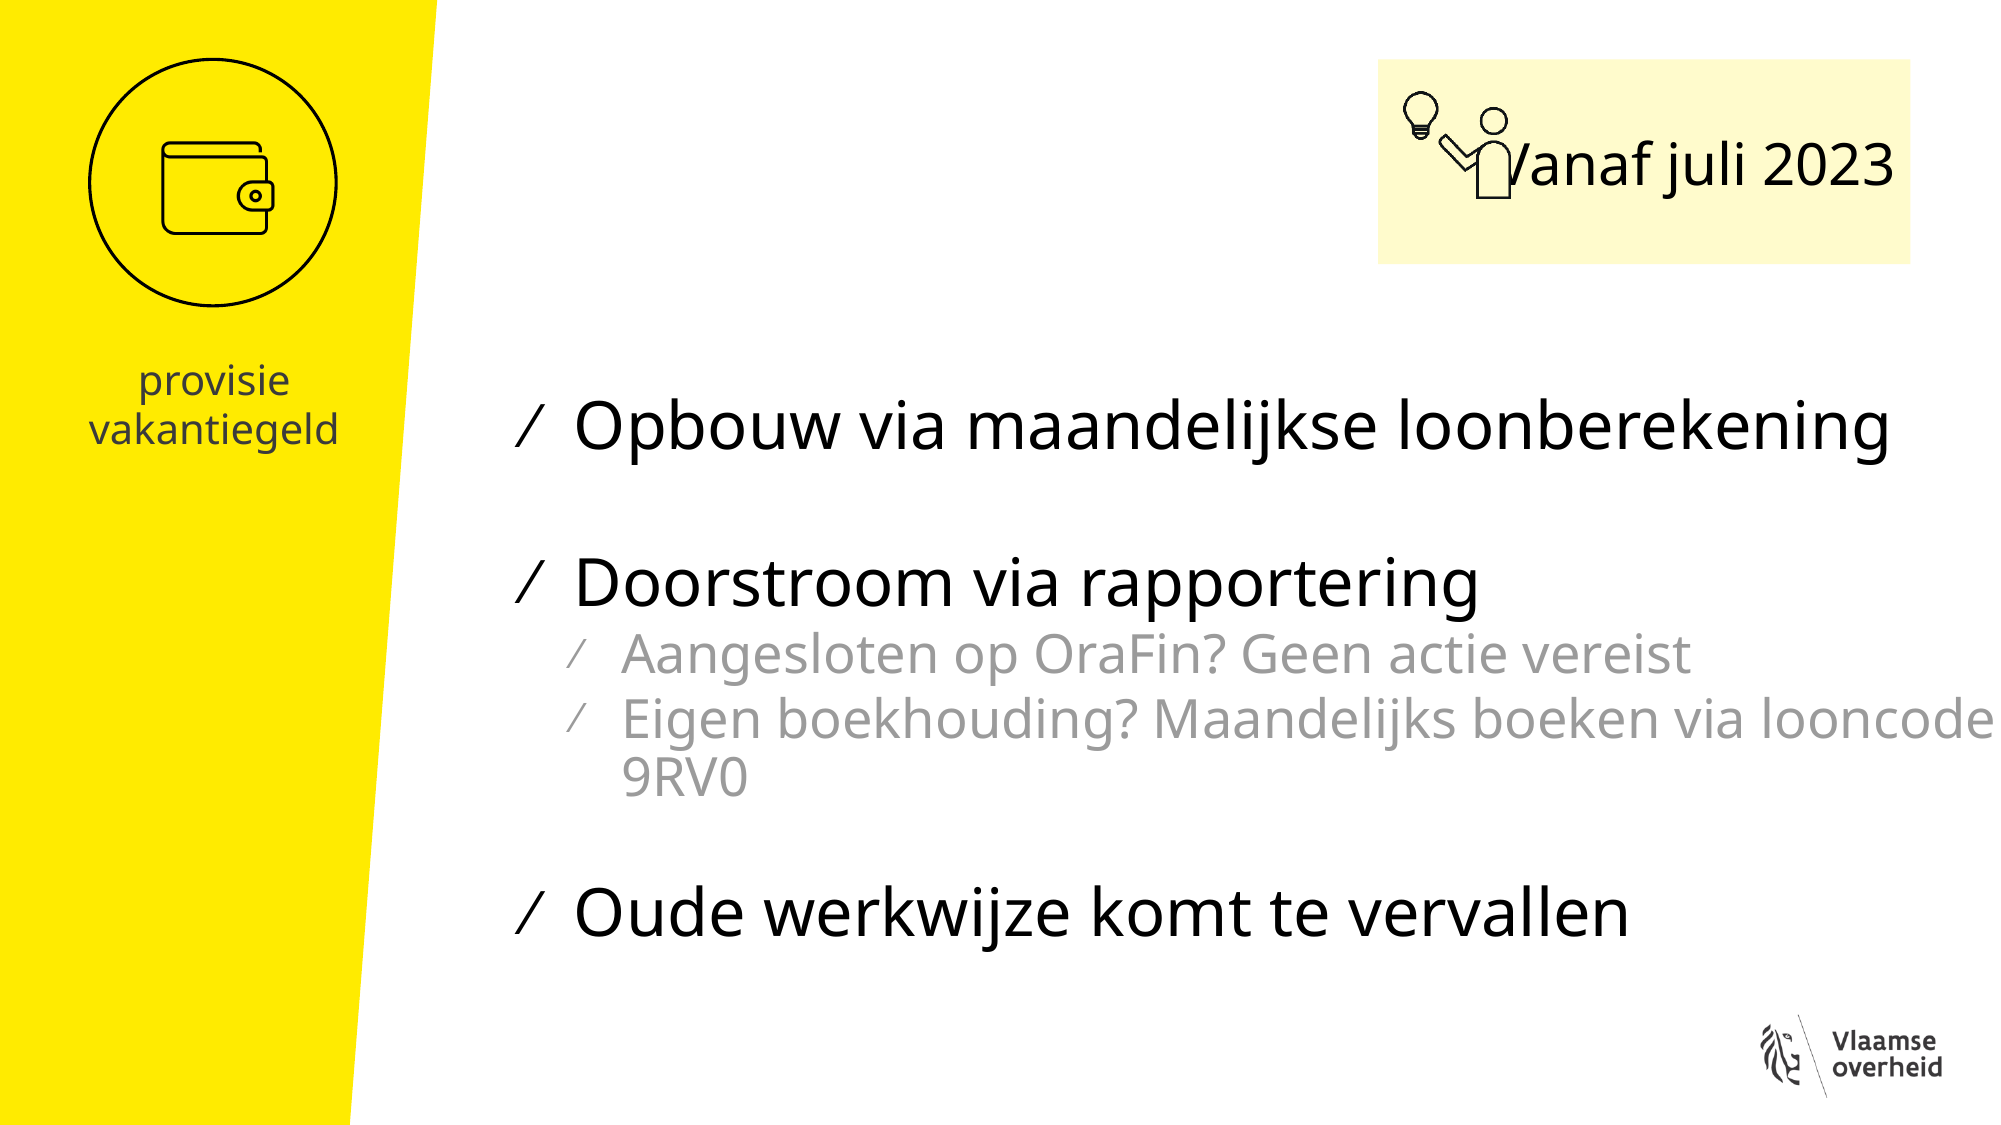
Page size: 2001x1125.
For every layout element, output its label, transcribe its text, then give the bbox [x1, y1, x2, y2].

text_box [0, 0, 438, 1125]
picture [139, 112, 290, 264]
text_box provisie vakantiegeld [49, 345, 379, 461]
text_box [1378, 59, 1911, 267]
text_box [88, 58, 338, 307]
picture [1751, 1008, 1949, 1103]
text_box Opbouw via maandelijkse loonberekening Doorstroom via rapportering Aangesloten op OraFin? Geen actie vereist Eigen boekhouding? Maandelijks boeken via looncode 9RV0 Oude werkwijze komt te vervallen [526, 305, 2000, 732]
